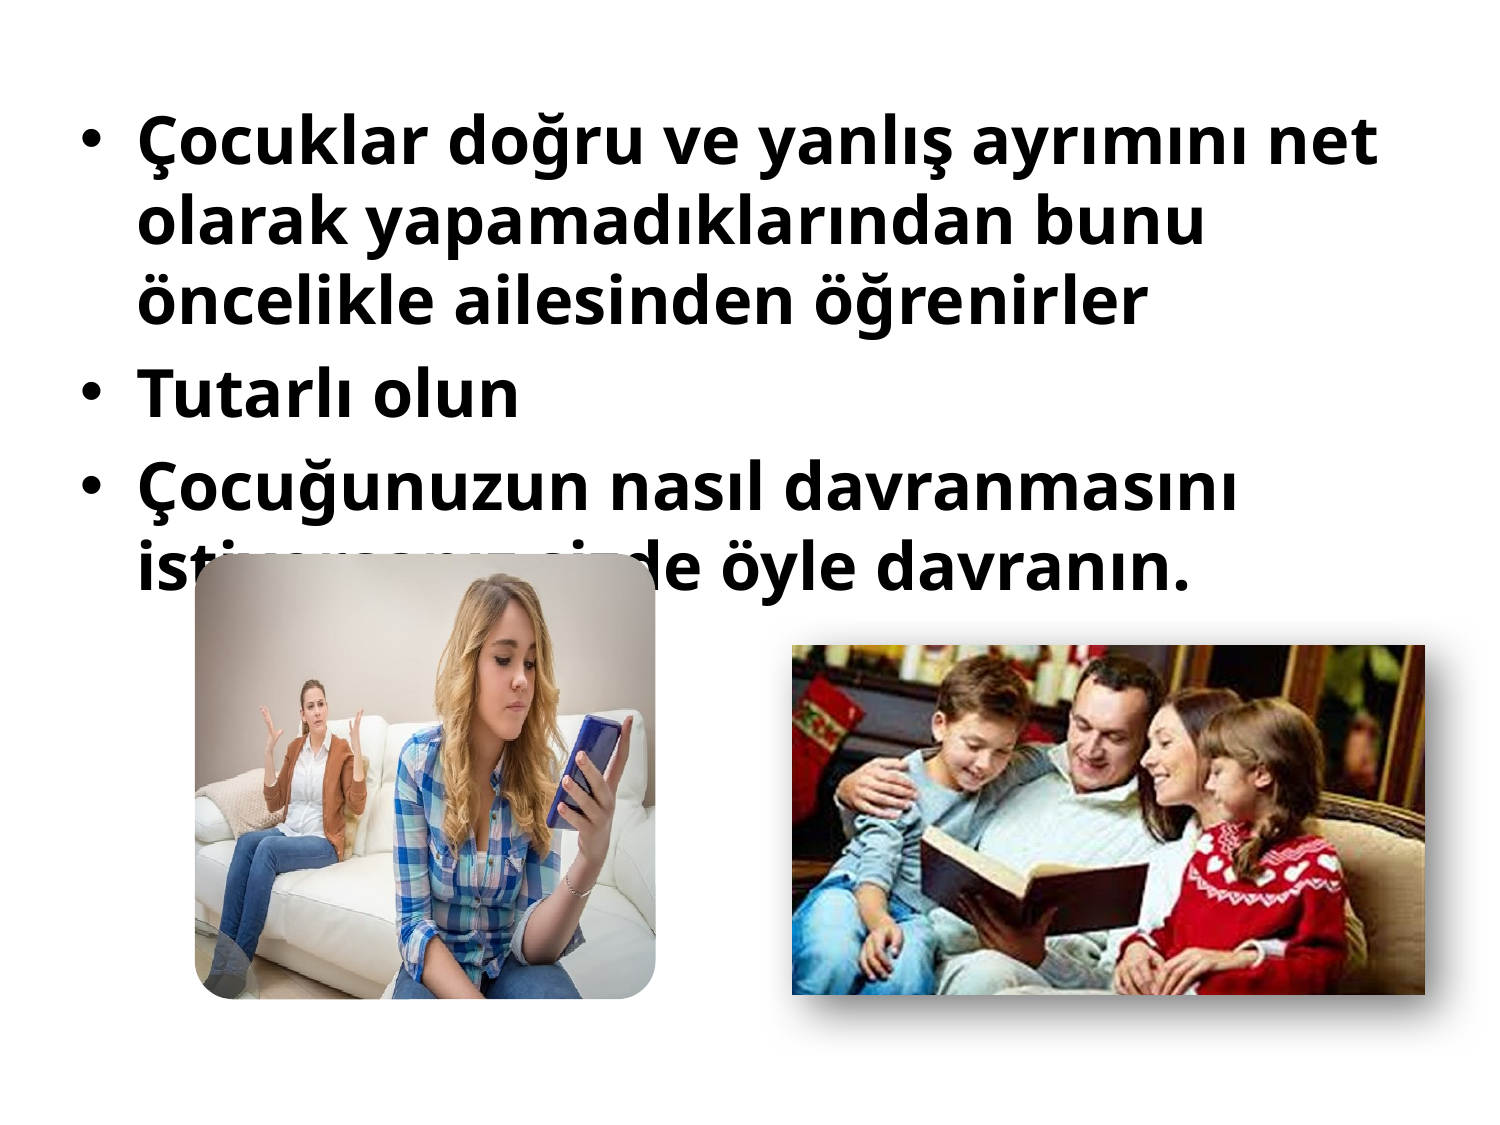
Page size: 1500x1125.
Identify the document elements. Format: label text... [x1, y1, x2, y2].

picture [194, 553, 656, 1000]
picture [792, 644, 1425, 996]
list Çocuklar doğru ve yanlış ayrımını net olarak yapamadıklarından bunu öncelikle ailesinden öğrenirler Tutarlı olun Çocuğunuzun nasıl davranmasını istiyorsanız sizde öyle davranın. [64, 90, 1449, 766]
